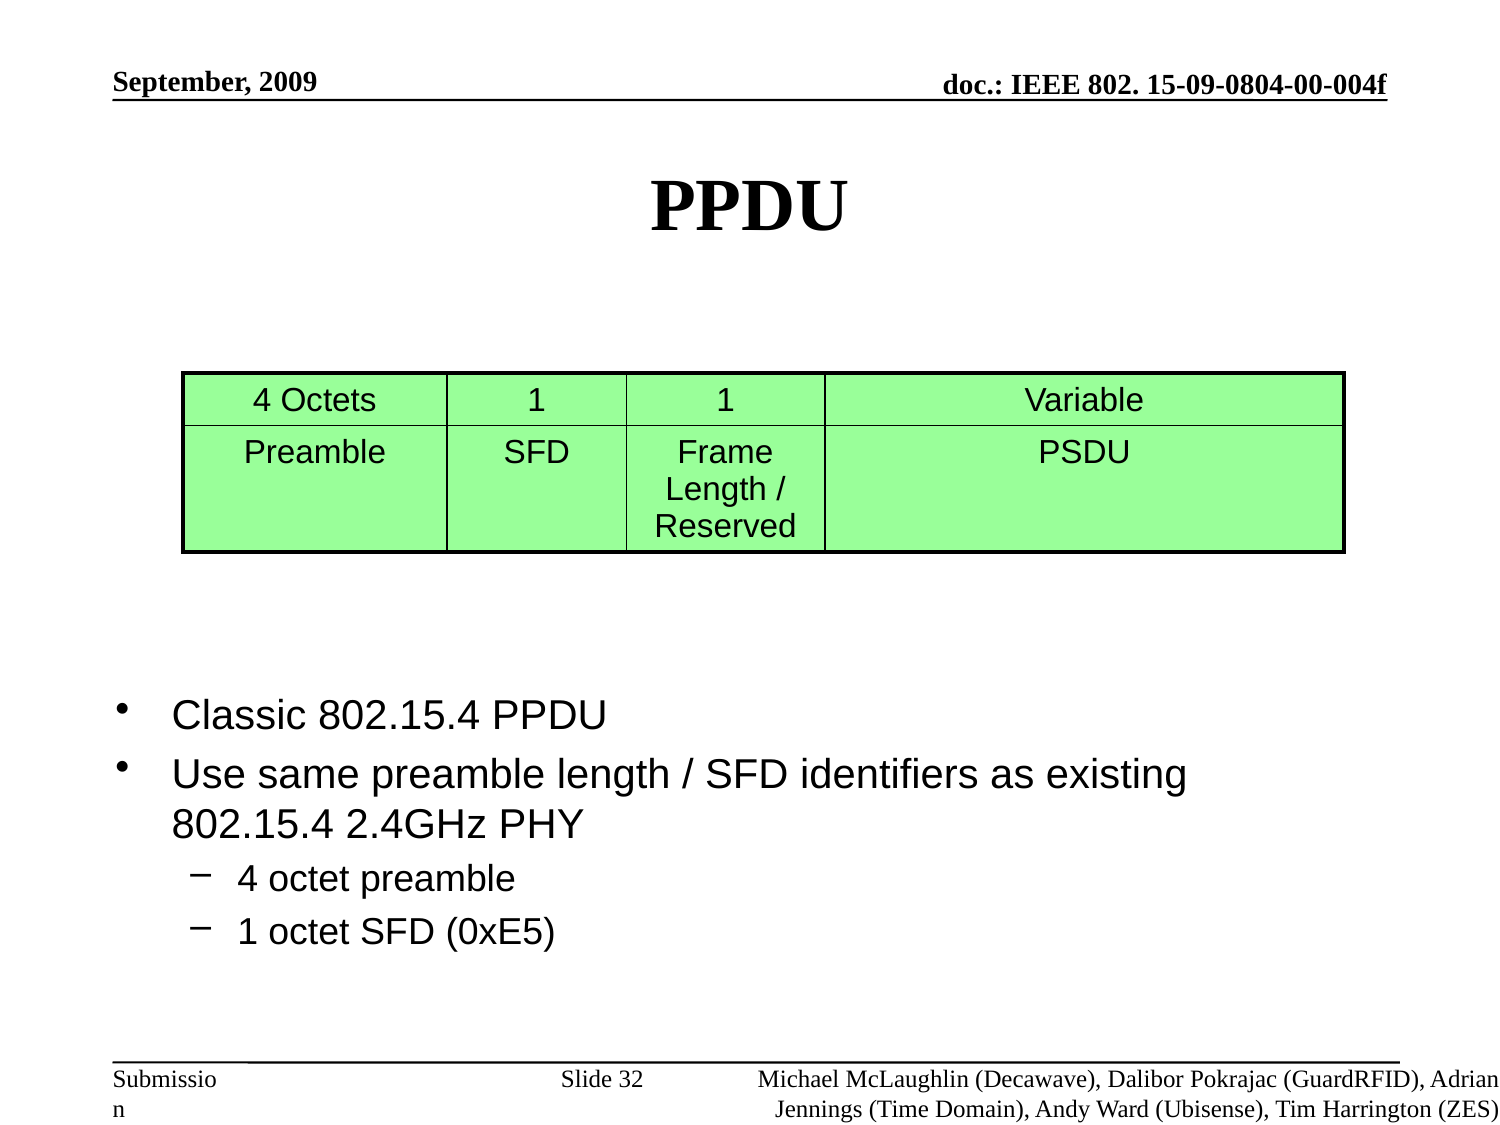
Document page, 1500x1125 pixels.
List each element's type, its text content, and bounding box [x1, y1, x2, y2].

table_cell SFD [448, 426, 626, 550]
table_cell PSDU [826, 426, 1342, 550]
table_header 1 [627, 375, 824, 425]
table_cell Frame Length / Reserved [627, 426, 824, 550]
list Classic 802.15.4 PPDU Use same preamble length / SFD identifiers as existing 802.15.4 2.4GHz PHY 4 octet preamble 1 octet SFD (0xE5) [100, 680, 1376, 977]
table_header 1 [448, 375, 626, 425]
table_cell Preamble [185, 426, 446, 550]
slide_number Slide 32 [558, 1061, 646, 1093]
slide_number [112, 62, 376, 98]
title PPDU [112, 112, 1388, 288]
table_header Variable [826, 375, 1342, 425]
footer Michael McLaughlin (Decawave), Dalibor Pokrajac (GuardRFID), Adrian Jennings (Time Domain), Andy Ward (Ubisense), Tim Harrington (ZES) [717, 1061, 1500, 1125]
table_header 4 Octets [185, 375, 446, 425]
